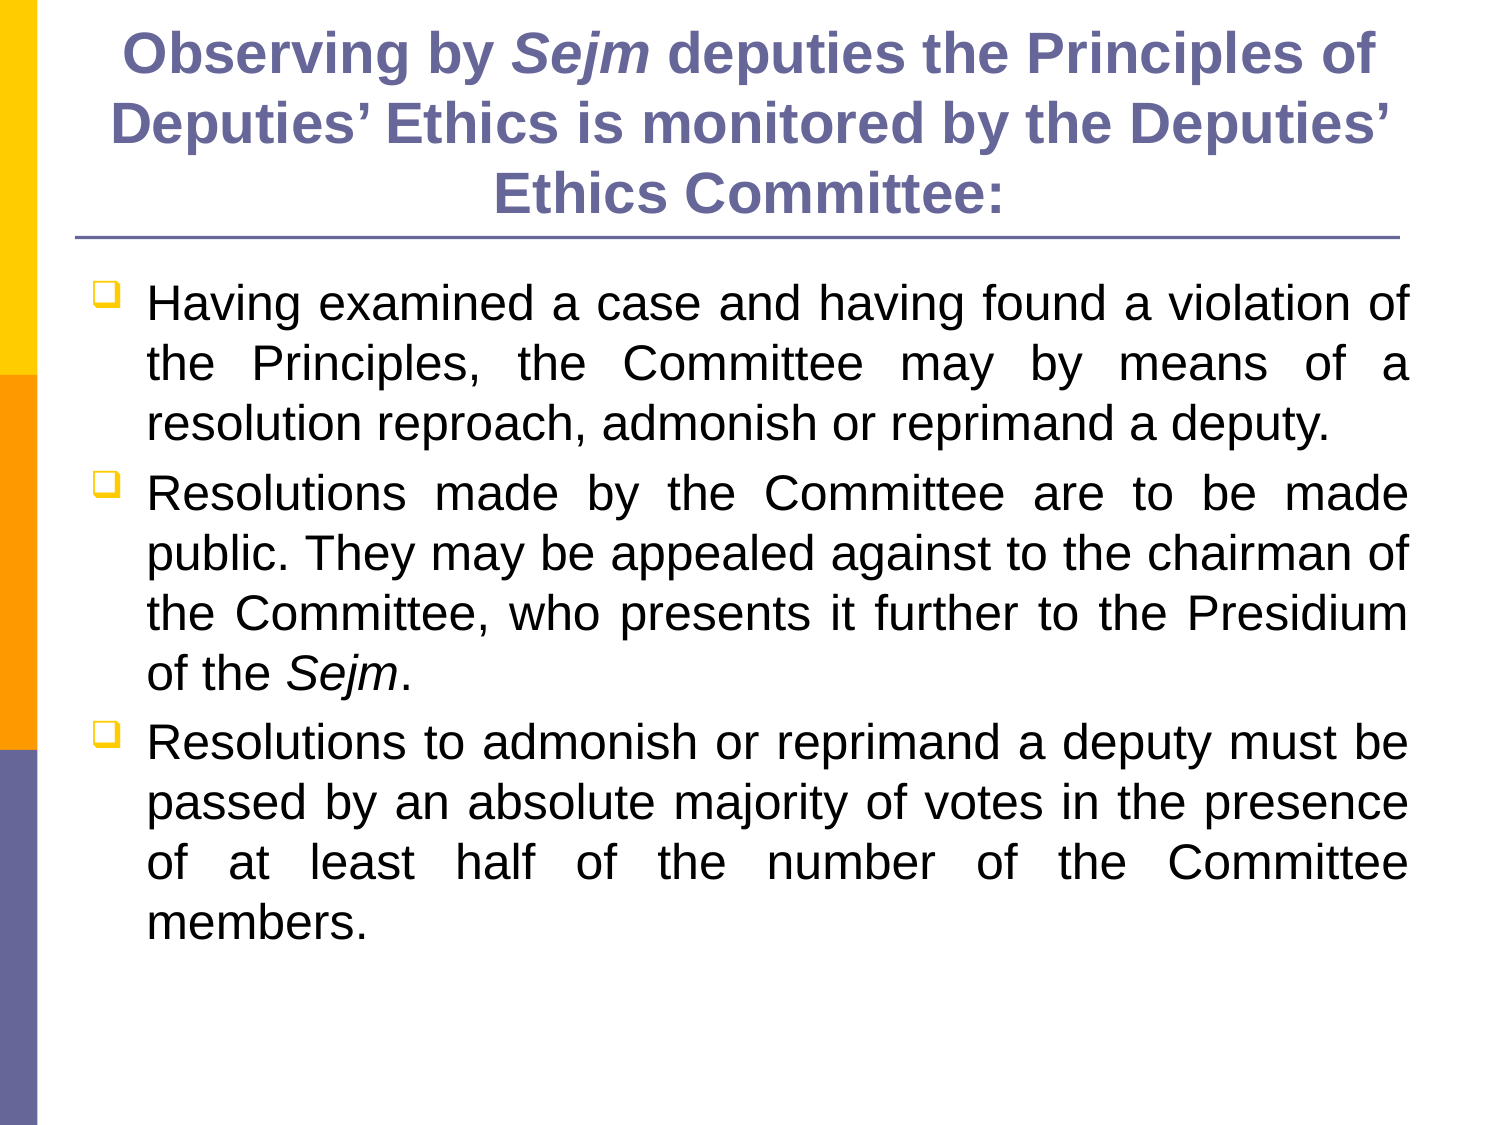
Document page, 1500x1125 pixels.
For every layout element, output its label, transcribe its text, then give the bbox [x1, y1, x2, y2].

title Observing by Sejm deputies the Principles of Deputies’ Ethics is monitored by the Deputies’ Ethics Committee: [75, 45, 1425, 233]
list Having examined a case and having found a violation of the Principles, the Committee may by means of a resolution reproach, admonish or reprimand a deputy. Resolutions made by the Committee are to be made public. They may be appealed against to the chairman of the Committee, who presents it further to the Presidium of the Sejm. Resolutions to admonish or reprimand a deputy must be passed by an absolute majority of votes in the presence of at least half of the number of the Committee members. [75, 262, 1425, 1006]
